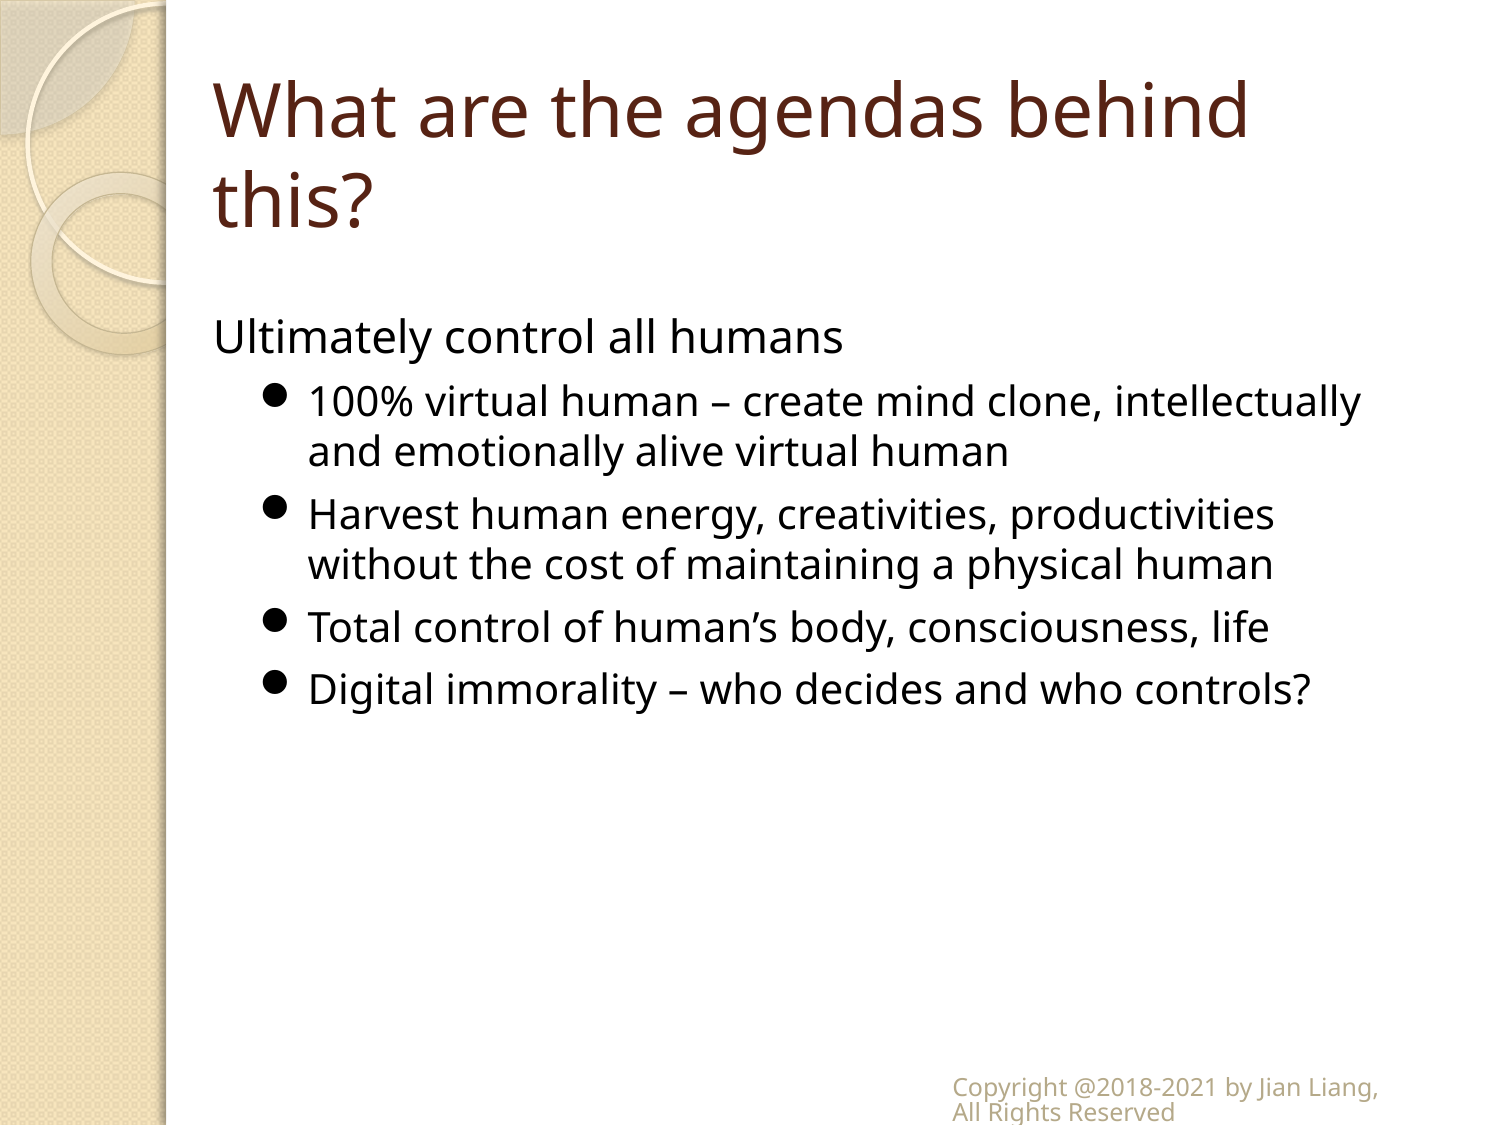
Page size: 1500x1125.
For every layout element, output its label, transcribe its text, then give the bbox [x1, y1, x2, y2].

list [127, 264, 1372, 991]
text_box Ultimately control all humans 100% virtual human – create mind clone, intellectually and emotionally alive virtual human Harvest human energy, creativities, productivities without the cost of maintaining a physical human Total control of human’s body, consciousness, life Digital immorality – who decides and who controls? [197, 299, 1442, 991]
title What are the agendas behind this? [197, 66, 1442, 239]
footer Copyright @2018-2021 by Jian Liang, All Rights Reserved [937, 1034, 1413, 1113]
